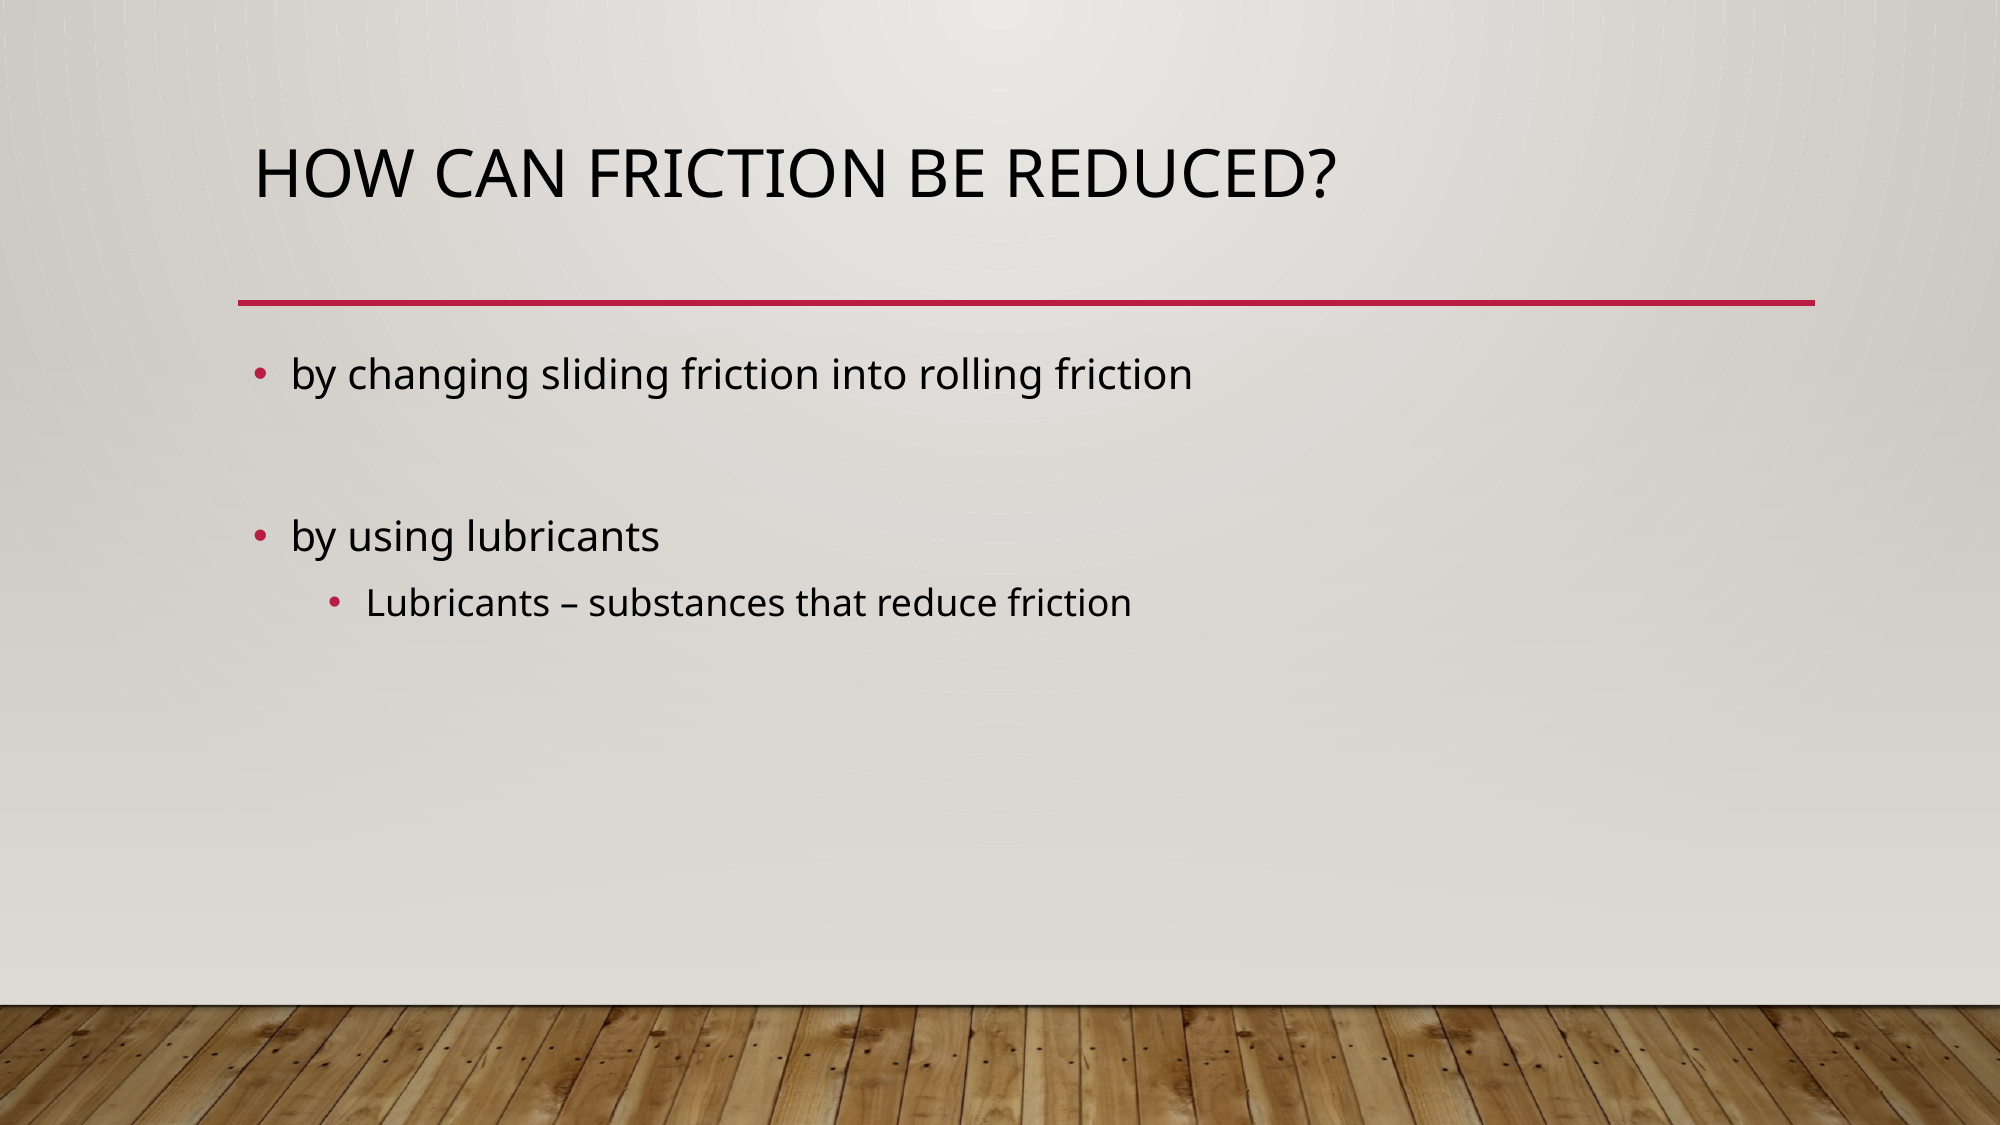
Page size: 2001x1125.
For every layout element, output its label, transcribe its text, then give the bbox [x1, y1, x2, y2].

picture [0, 1005, 2000, 1125]
title How can friction be reduced? [238, 131, 1814, 305]
list by changing sliding friction into rolling friction by using lubricants Lubricants – substances that reduce friction [238, 330, 1814, 897]
